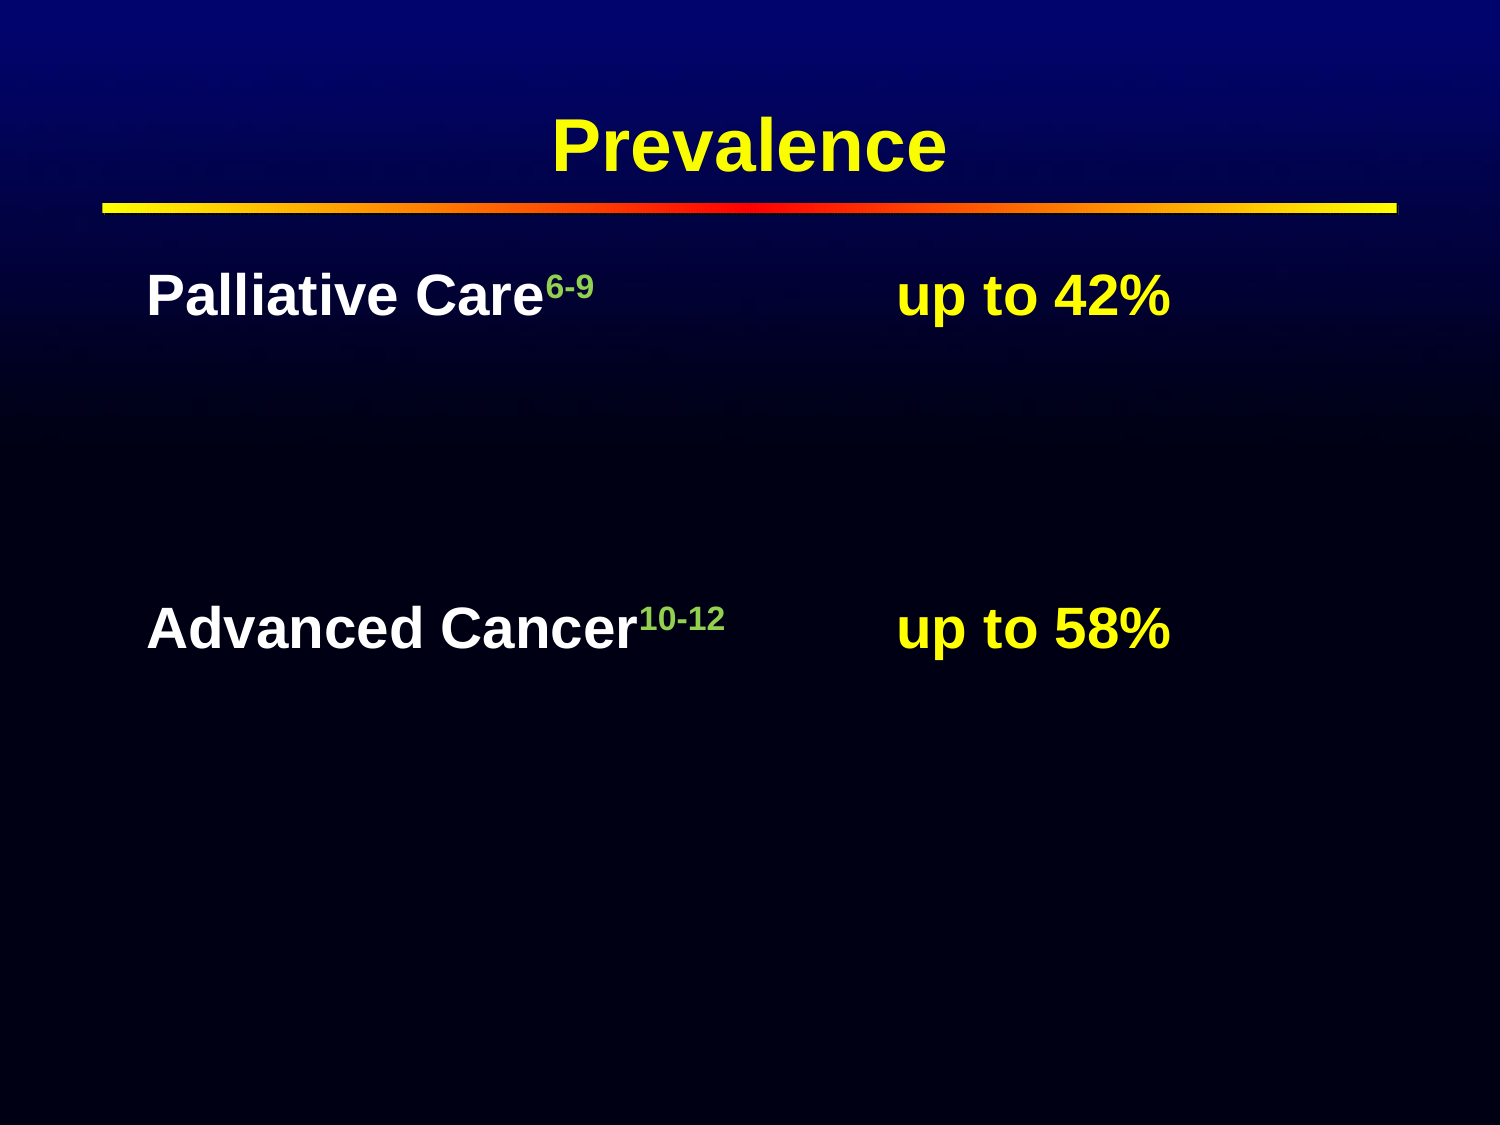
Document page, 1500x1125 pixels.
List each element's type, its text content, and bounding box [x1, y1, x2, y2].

list Palliative Care6-9 up to 42% Advanced Cancer10-12 up to 58% [75, 249, 1425, 1125]
picture [0, 0, 1500, 1125]
title Prevalence [99, 43, 1401, 194]
